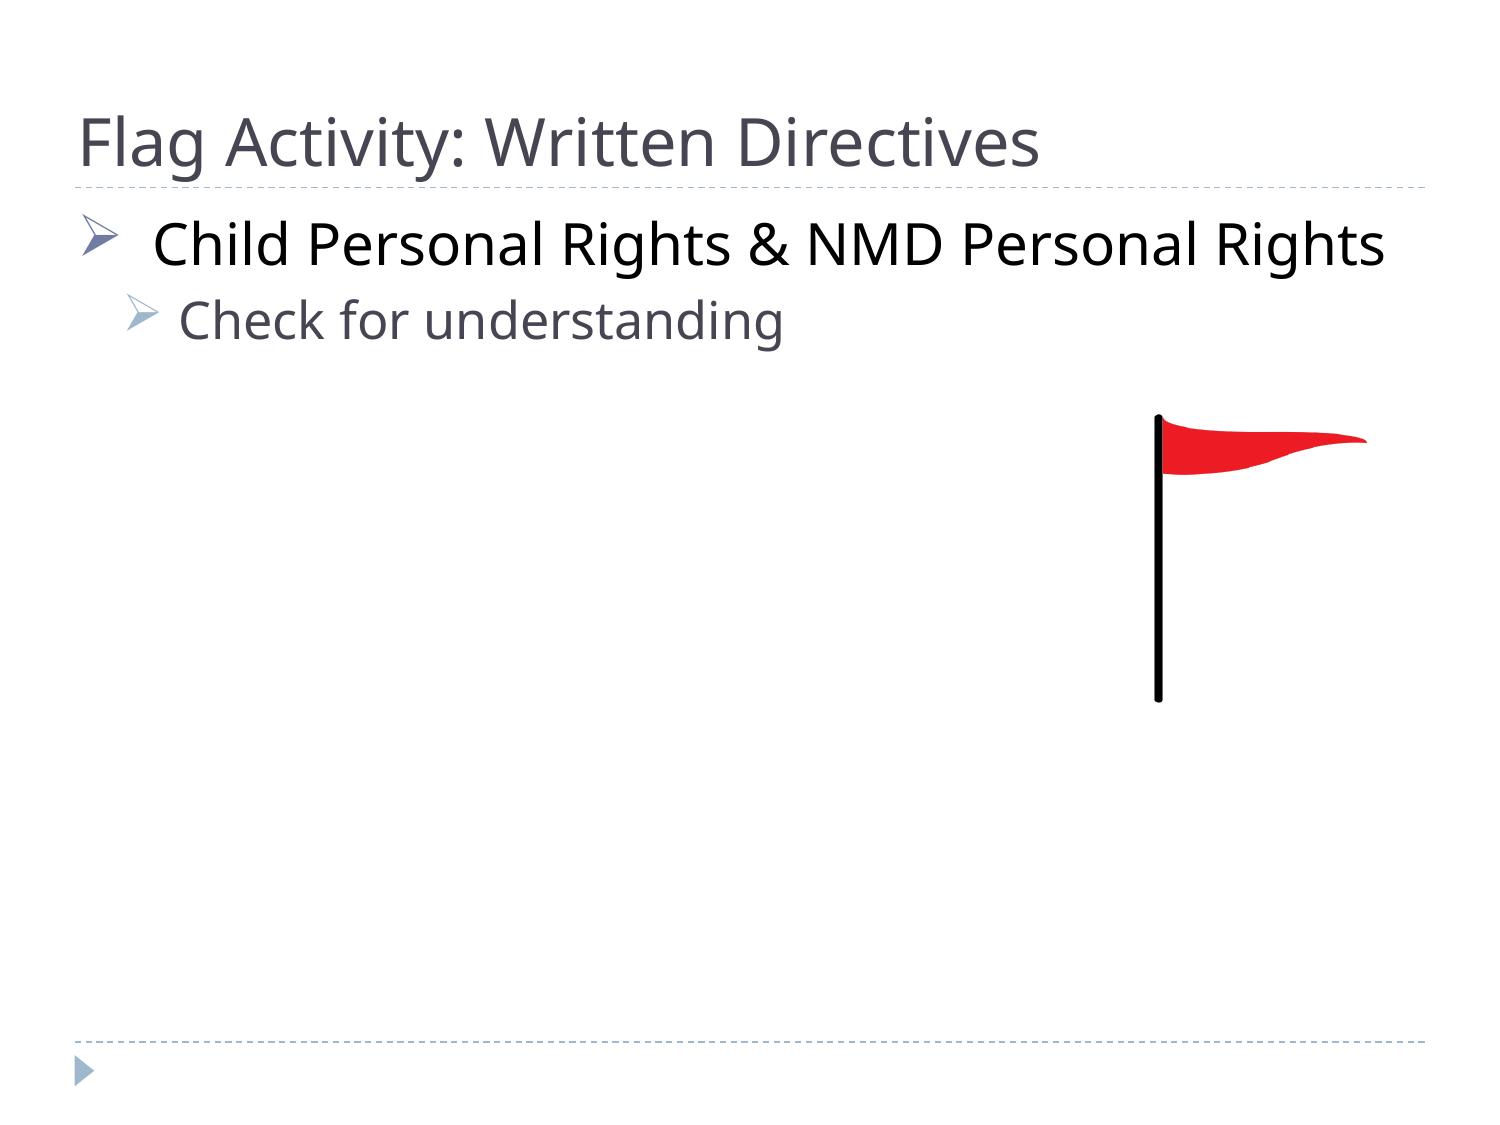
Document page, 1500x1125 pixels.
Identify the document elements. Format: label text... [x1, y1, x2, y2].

picture [1154, 414, 1367, 703]
title Flag Activity: Written Directives [62, 24, 1425, 188]
list Child Personal Rights & NMD Personal Rights Check for understanding [62, 200, 1413, 1013]
